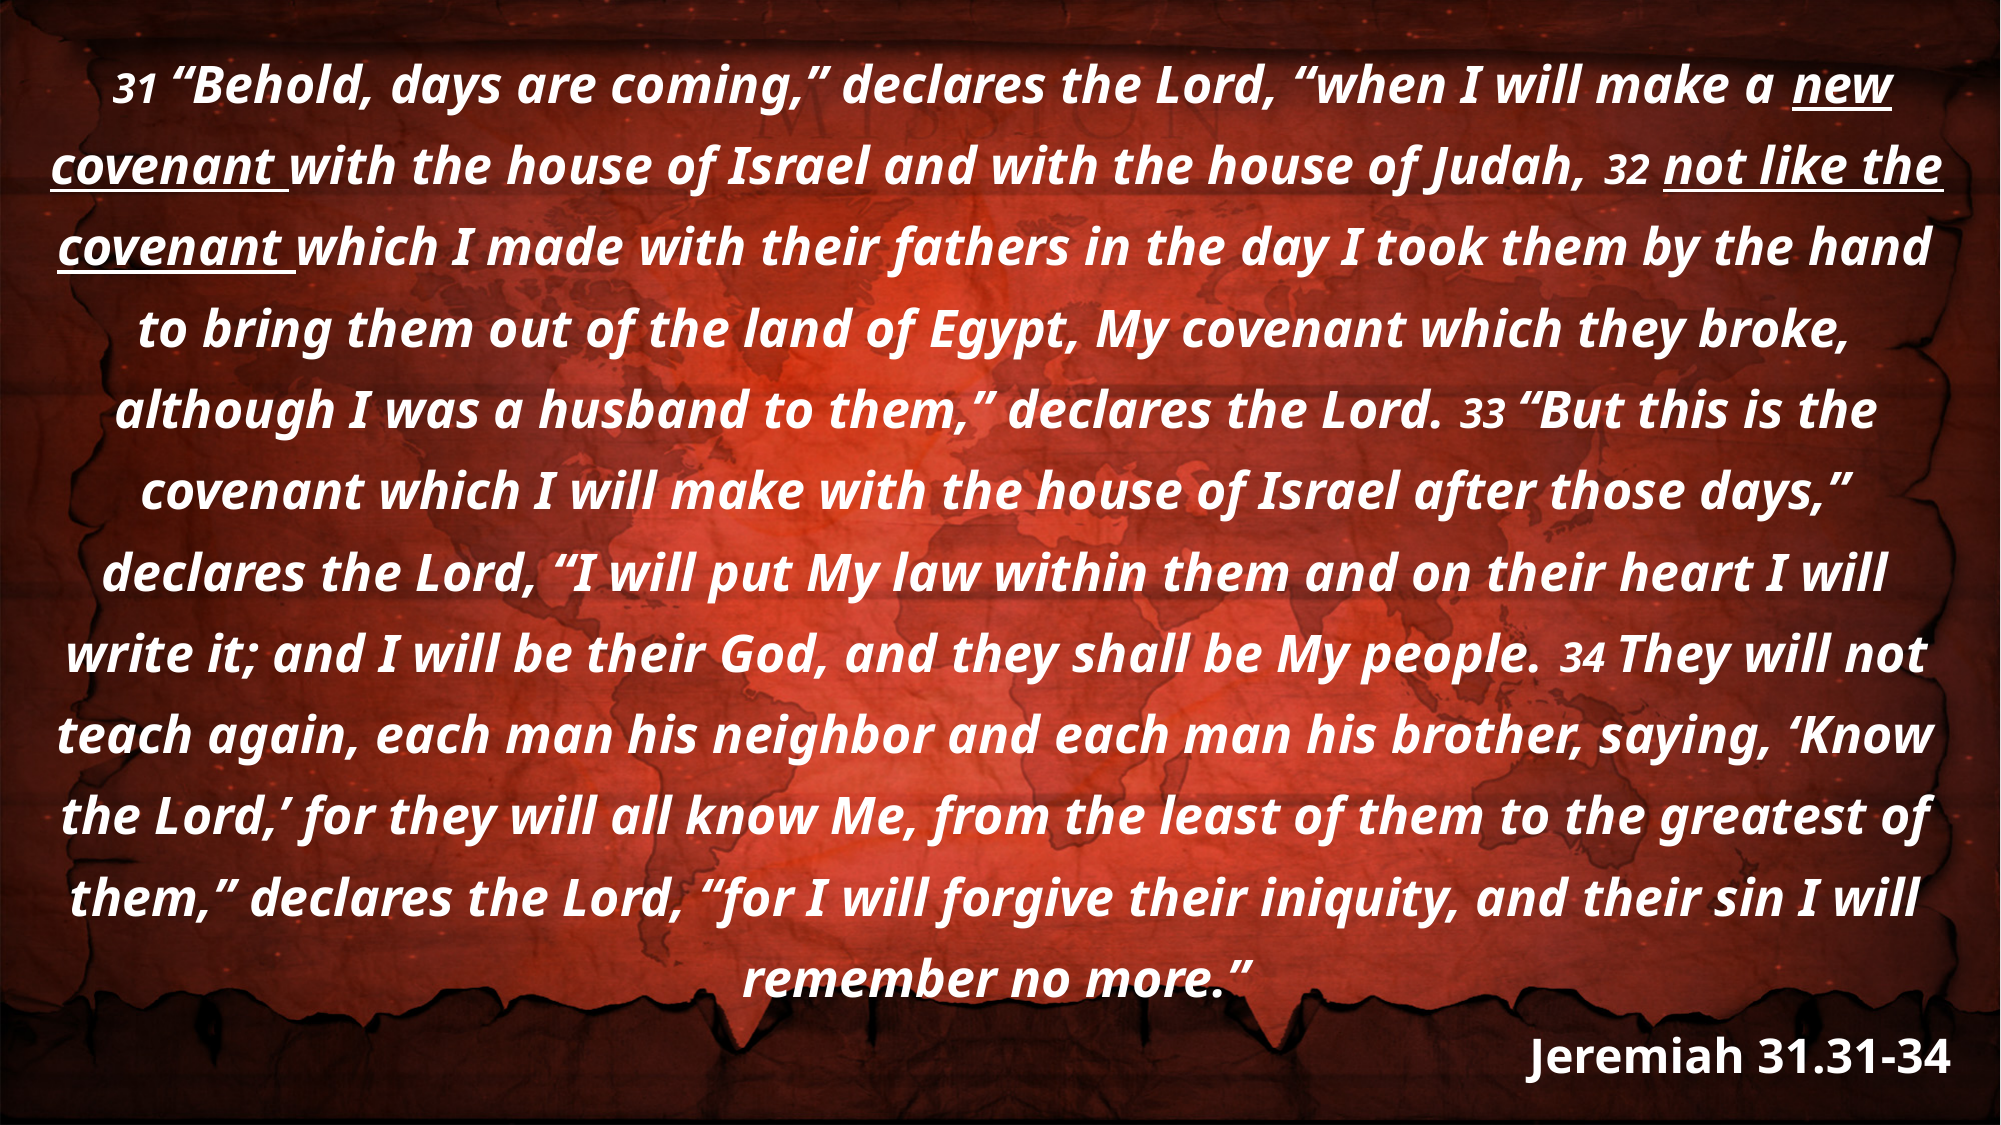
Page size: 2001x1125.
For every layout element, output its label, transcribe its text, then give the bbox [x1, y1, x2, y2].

list 31 “Behold, days are coming,” declares the Lord, “when I will make a new covenant with the house of Israel and with the house of Judah, 32 not like the covenant which I made with their fathers in the day I took them by the hand to bring them out of the land of Egypt, My covenant which they broke, although I was a husband to them,” declares the Lord. 33 “But this is the covenant which I will make with the house of Israel after those days,” declares the Lord, “I will put My law within them and on their heart I will write it; and I will be their God, and they shall be My people. 34 They will not teach again, each man his neighbor and each man his brother, saying, ‘Know the Lord,’ for they will all know Me, from the least of them to the greatest of them,” declares the Lord, “for I will forgive their iniquity, and their sin I will remember no more.” Jeremiah 31.31-34 [26, 20, 1967, 1105]
picture [0, 0, 2001, 1125]
